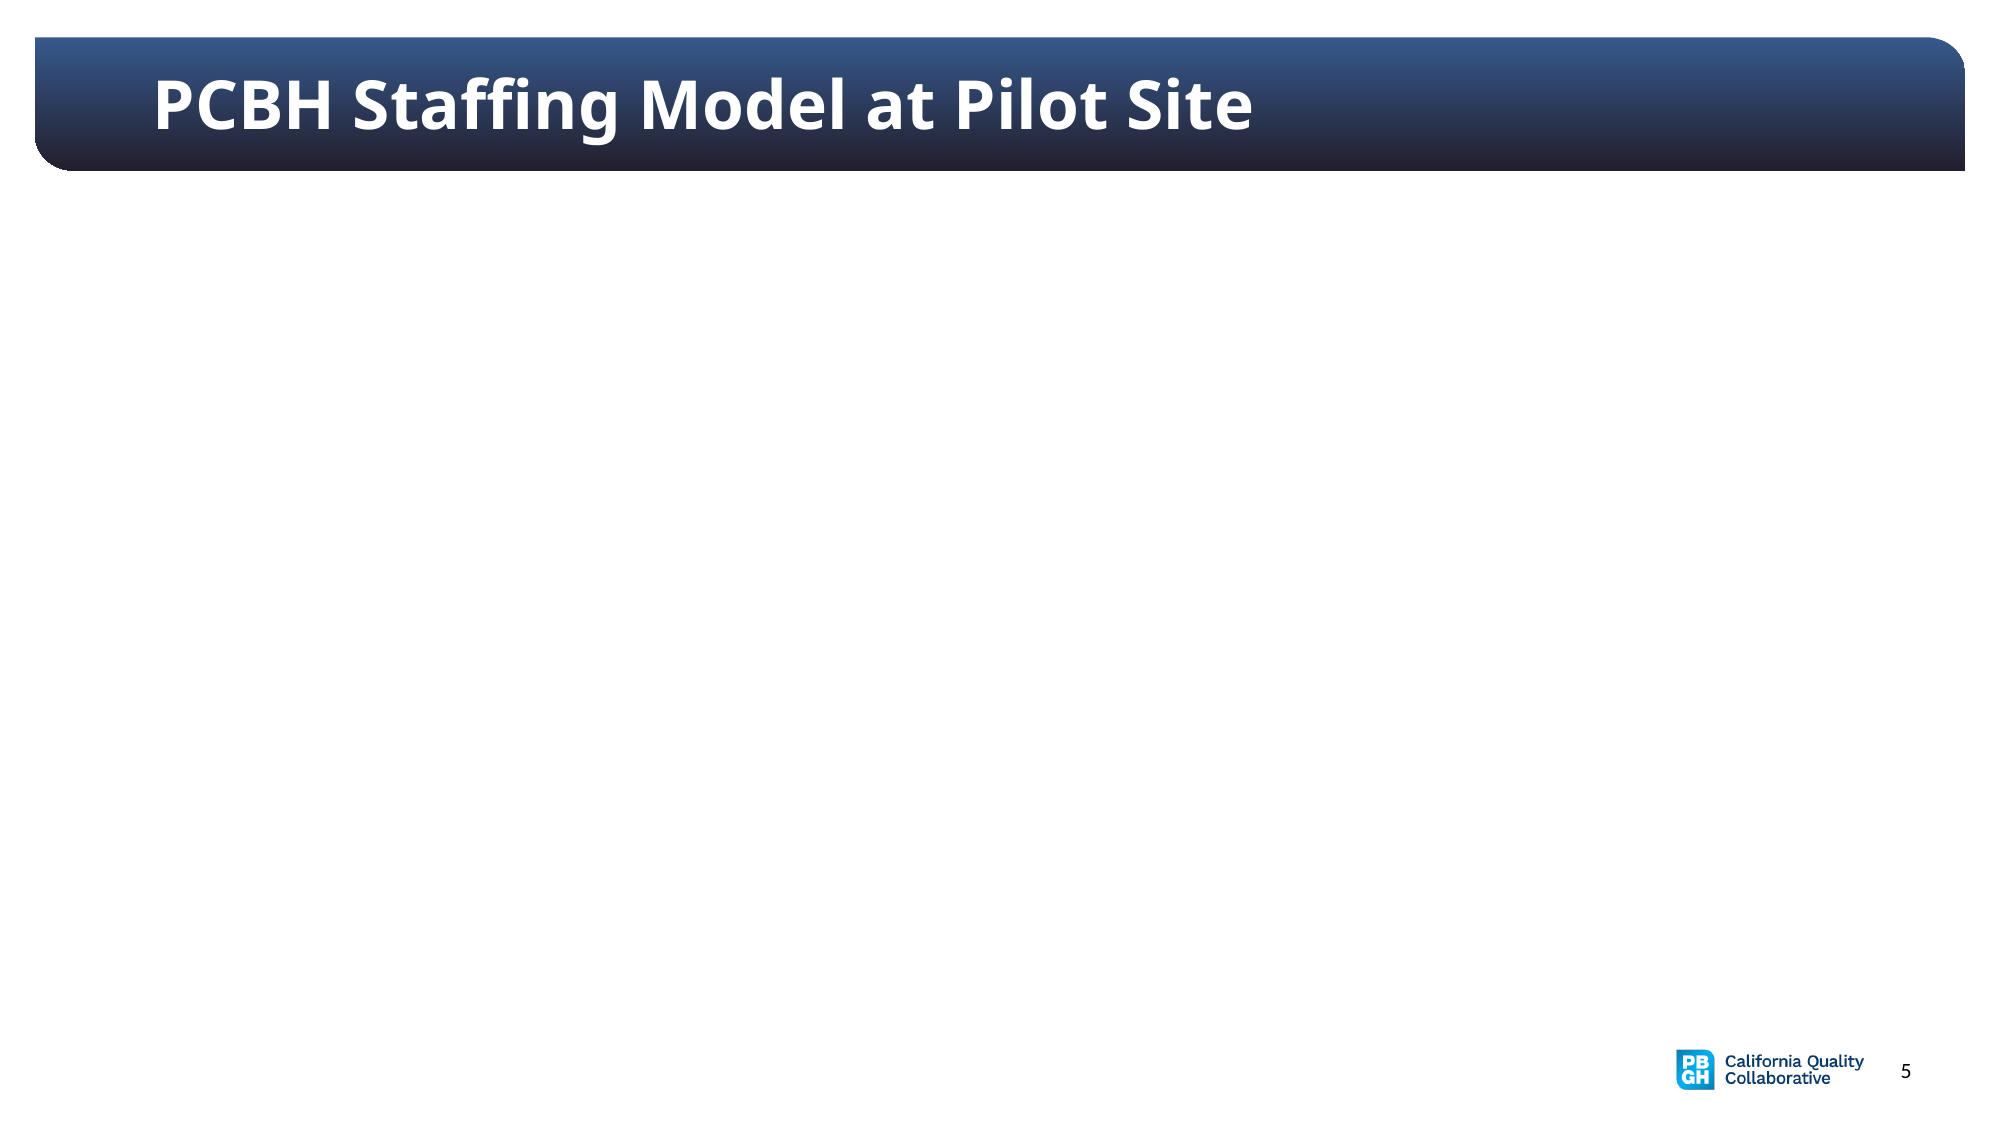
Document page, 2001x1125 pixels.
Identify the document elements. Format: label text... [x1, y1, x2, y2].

picture [1675, 1047, 1869, 1092]
title PCBH Staffing Model at Pilot Site [137, 63, 1863, 152]
